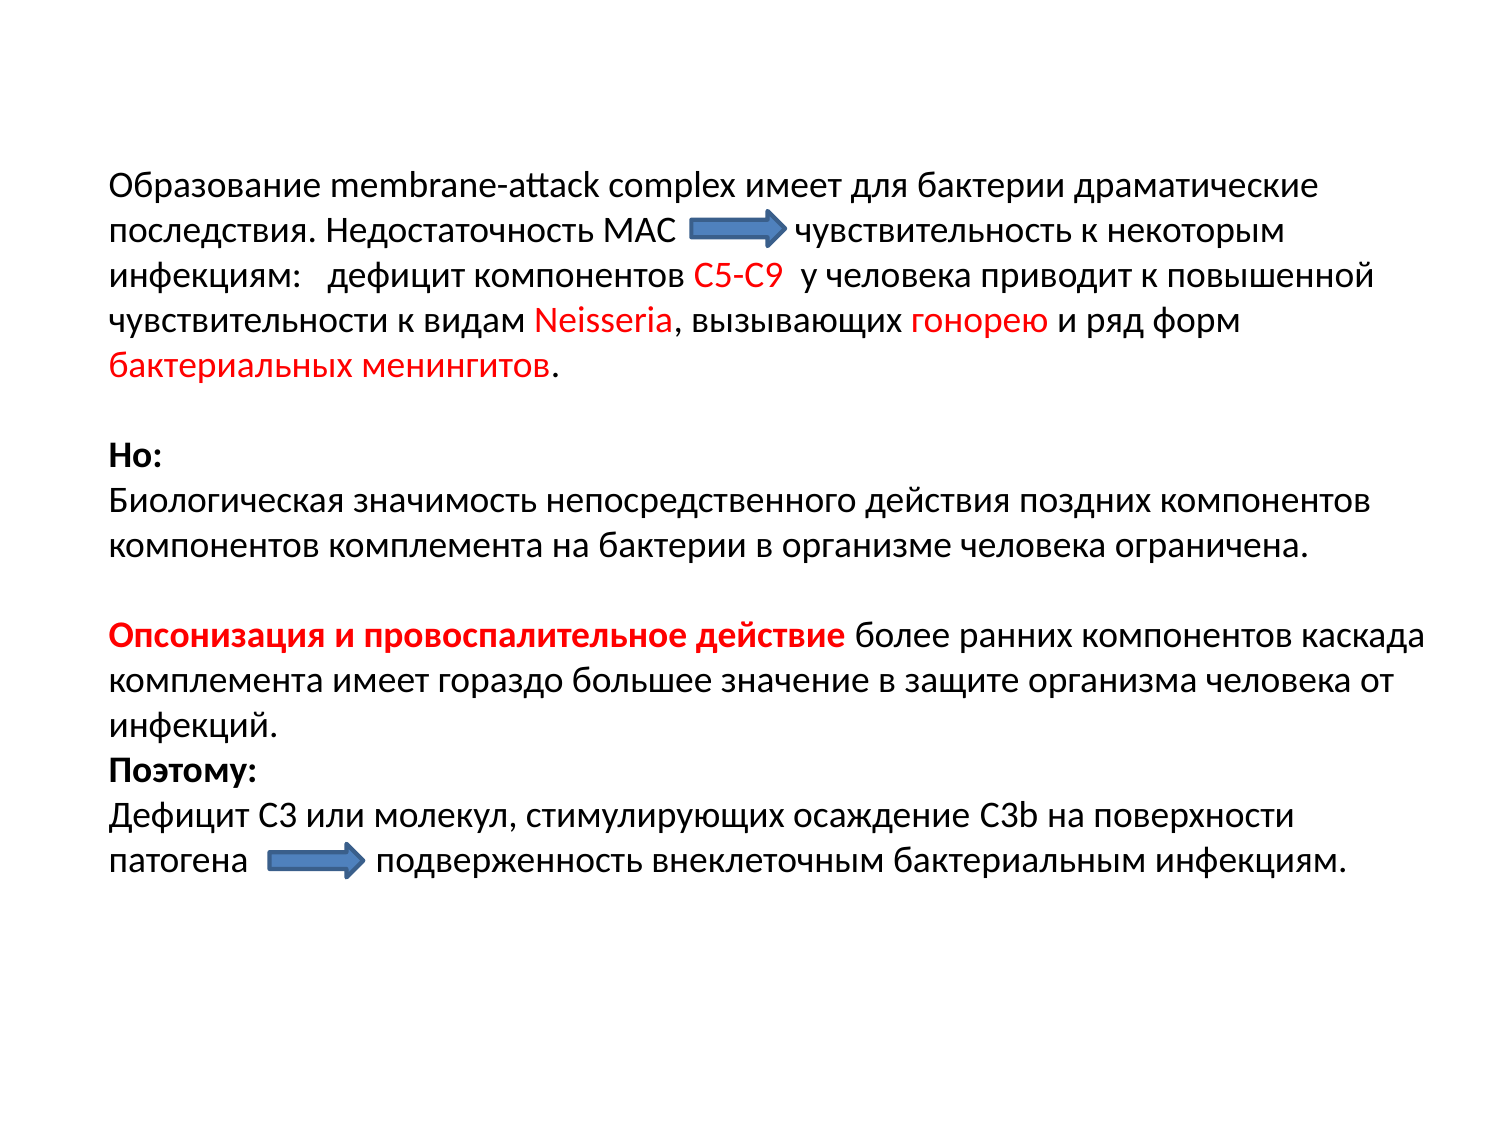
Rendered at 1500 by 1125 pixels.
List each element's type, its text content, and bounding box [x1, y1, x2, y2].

text_box [689, 209, 788, 249]
text_box Образование membrane-attack complex имеет для бактерии драматические последствия. Недостаточность MAC чувствительность к некоторым инфекциям: дефицит компонентов С5-С9 у человека приводит к повышенной чувствительности к видам Neisseria, вызывающих гонорею и ряд форм бактериальных менингитов. Но: Биологическая значимость непосредственного действия поздних компонентов компонентов комплемента на бактерии в организме человека ограничена. Опсонизация и провоспалительное действие более ранних компонентов каскада комплемента имеет гораздо большее значение в защите организма человека от инфекций. Поэтому: Дефицит C3 или молекул, стимулирующих осаждение C3b на поверхности патогена подверженность внеклеточным бактериальным инфекциям. [93, 152, 1454, 888]
text_box [267, 841, 366, 880]
